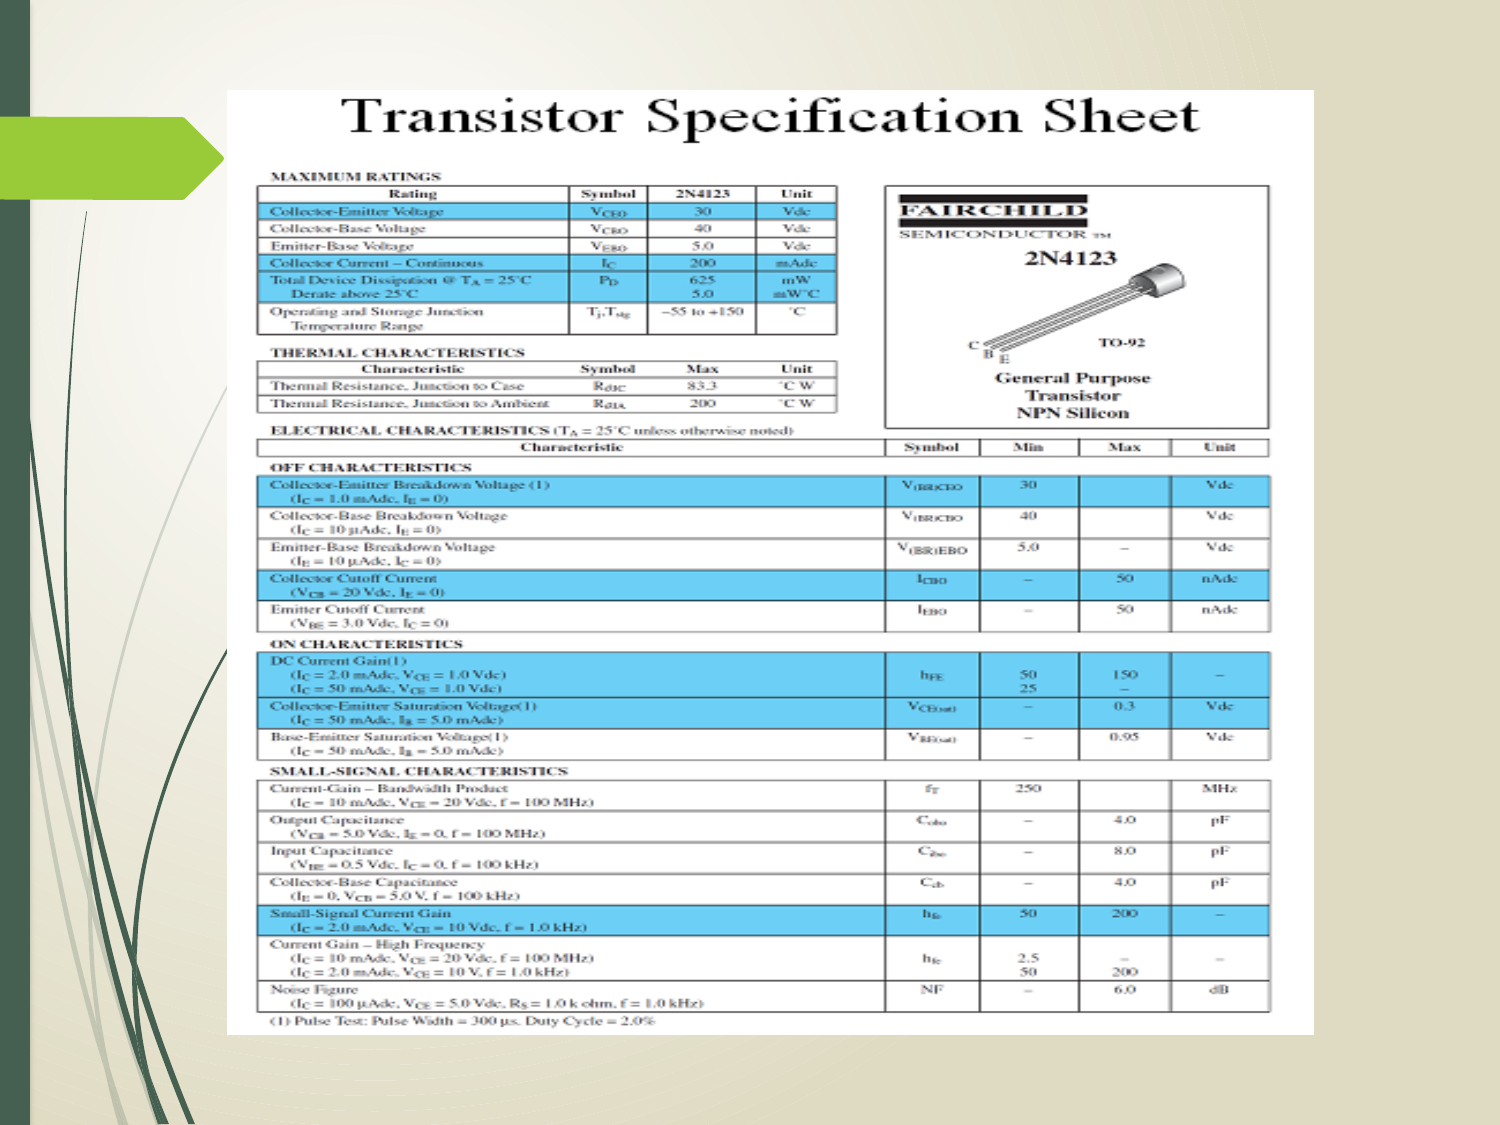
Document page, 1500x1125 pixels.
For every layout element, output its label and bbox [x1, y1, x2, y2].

picture [227, 90, 1315, 1035]
